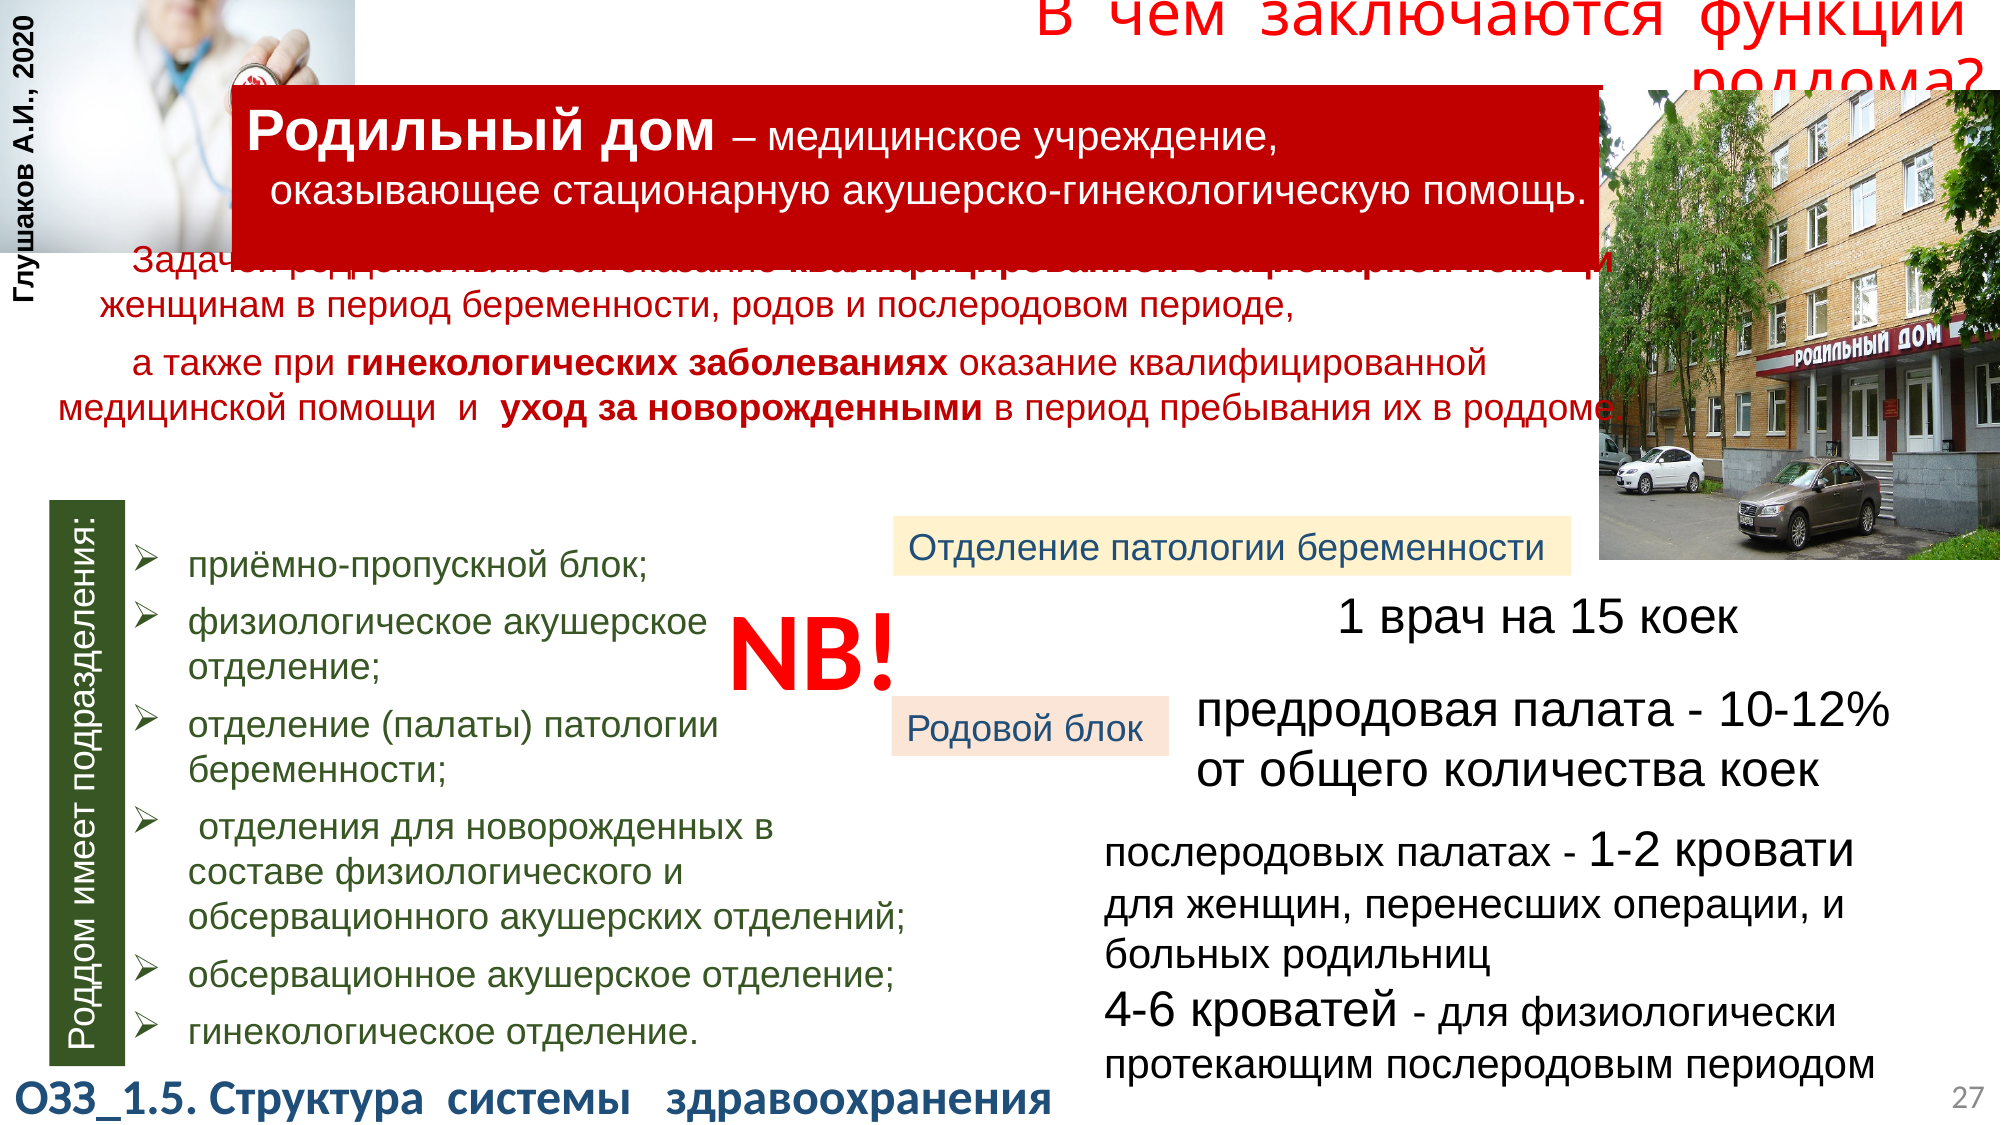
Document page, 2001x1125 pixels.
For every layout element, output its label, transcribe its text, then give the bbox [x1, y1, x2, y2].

text_box предродовая палата - 10-12% от общего количества коек [1181, 669, 1929, 804]
text_box ОЗЗ_1.5. Структура системы здравоохранения [0, 1057, 1253, 1125]
picture [0, 0, 355, 253]
text_box Глушаков А.И., 2020 [0, 253, 43, 328]
text_box приёмно-пропускной блок; физиологическое акушерское отделение; отделение (палаты) патологии беременности; отделения для новорожденных в составе физиологического и обсервационного акушерских отделений; обсервационное акушерское отделение; гинекологическое отделение. [126, 532, 927, 1060]
text_box Родовой блок [891, 696, 1169, 756]
text_box послеродовых палатах - 1-2 кровати для женщин, перенесших операции, и больных родильниц 4-6 кроватей - для физиологически протекающим послеродовым периодом [1089, 809, 1929, 1095]
picture [1599, 90, 2000, 560]
text_box Задачей роддома является оказание квалифицированной стационарной помощи женщинам в период беременности, родов и послеродовом периоде, а также при гинекологических заболеваниях оказание квалифицированной медицинской помощи и уход за новорожденными в период пребывания их в роддоме. [43, 228, 1599, 436]
text_box Роддом имеет подразделения: [49, 500, 126, 1067]
text_box Отделение патологии беременности [893, 515, 1572, 576]
slide_number 27 [1550, 1065, 2000, 1125]
text_box Родильный дом – медицинское учреждение, оказывающее стационарную акушерско-гинекологическую помощь. [355, 85, 1603, 228]
text_box 1 врач на 15 коек [1323, 576, 1755, 652]
title В чём заключаются функции роддома? [757, 0, 2000, 90]
